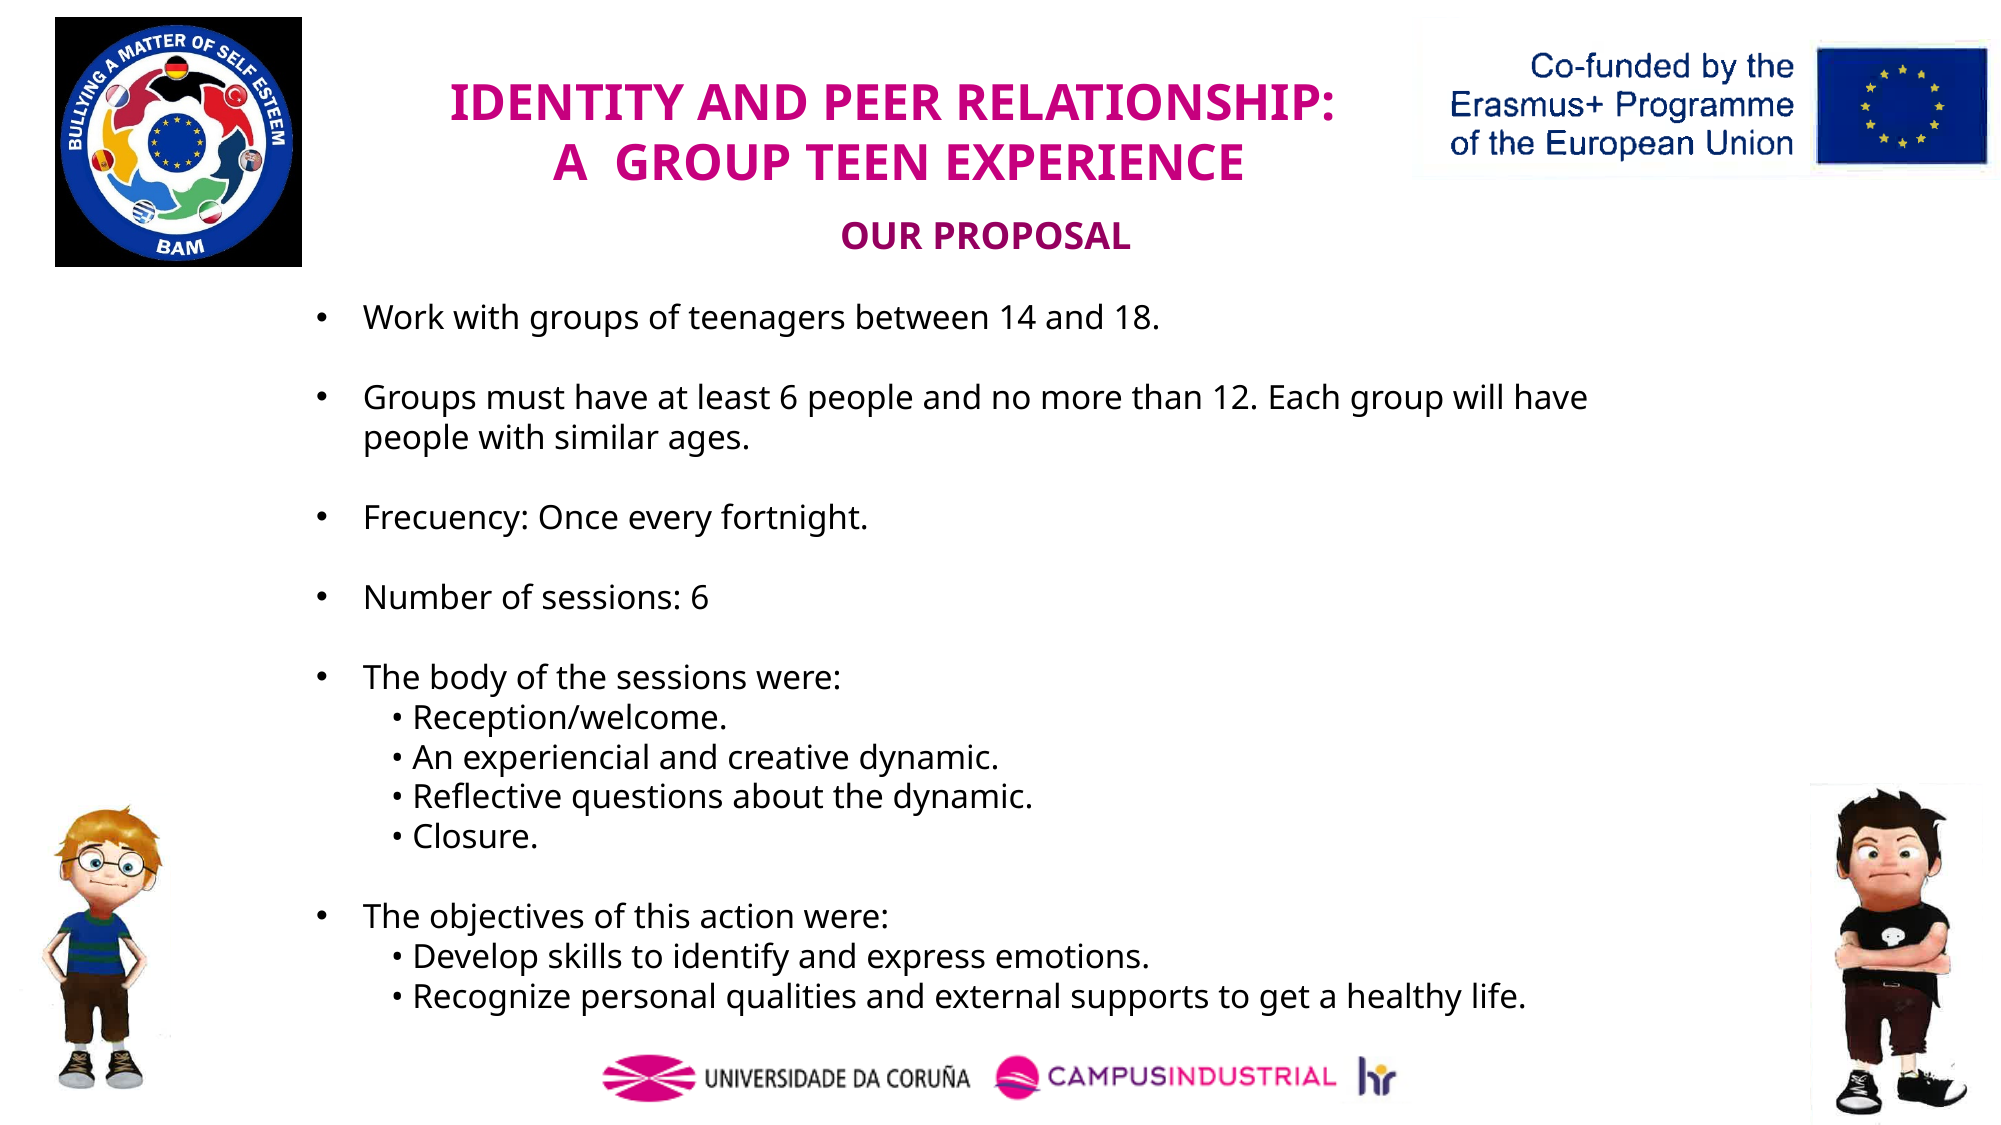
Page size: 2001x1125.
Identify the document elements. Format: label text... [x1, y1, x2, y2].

text_box OUR PROPOSAL Work with groups of teenagers between 14 and 18. Groups must have at least 6 people and no more than 12. Each group will have people with similar ages. Frecuency: Once every fortnight. Number of sessions: 6 The body of the sessions were: • Reception/welcome. • An experiencial and creative dynamic. • Reflective questions about the dynamic. • Closure. The objectives of this action were: • Develop skills to identify and express emotions. • Recognize personal qualities and external supports to get a healthy life. [301, 204, 1671, 1023]
picture [1810, 783, 1983, 1125]
picture [19, 793, 171, 1097]
text_box IDENTITY AND PEER RELATIONSHIP: A GROUP TEEN EXPERIENCE [387, 62, 1413, 198]
picture [592, 1052, 1413, 1110]
picture [1412, 17, 2000, 180]
picture [55, 17, 302, 267]
